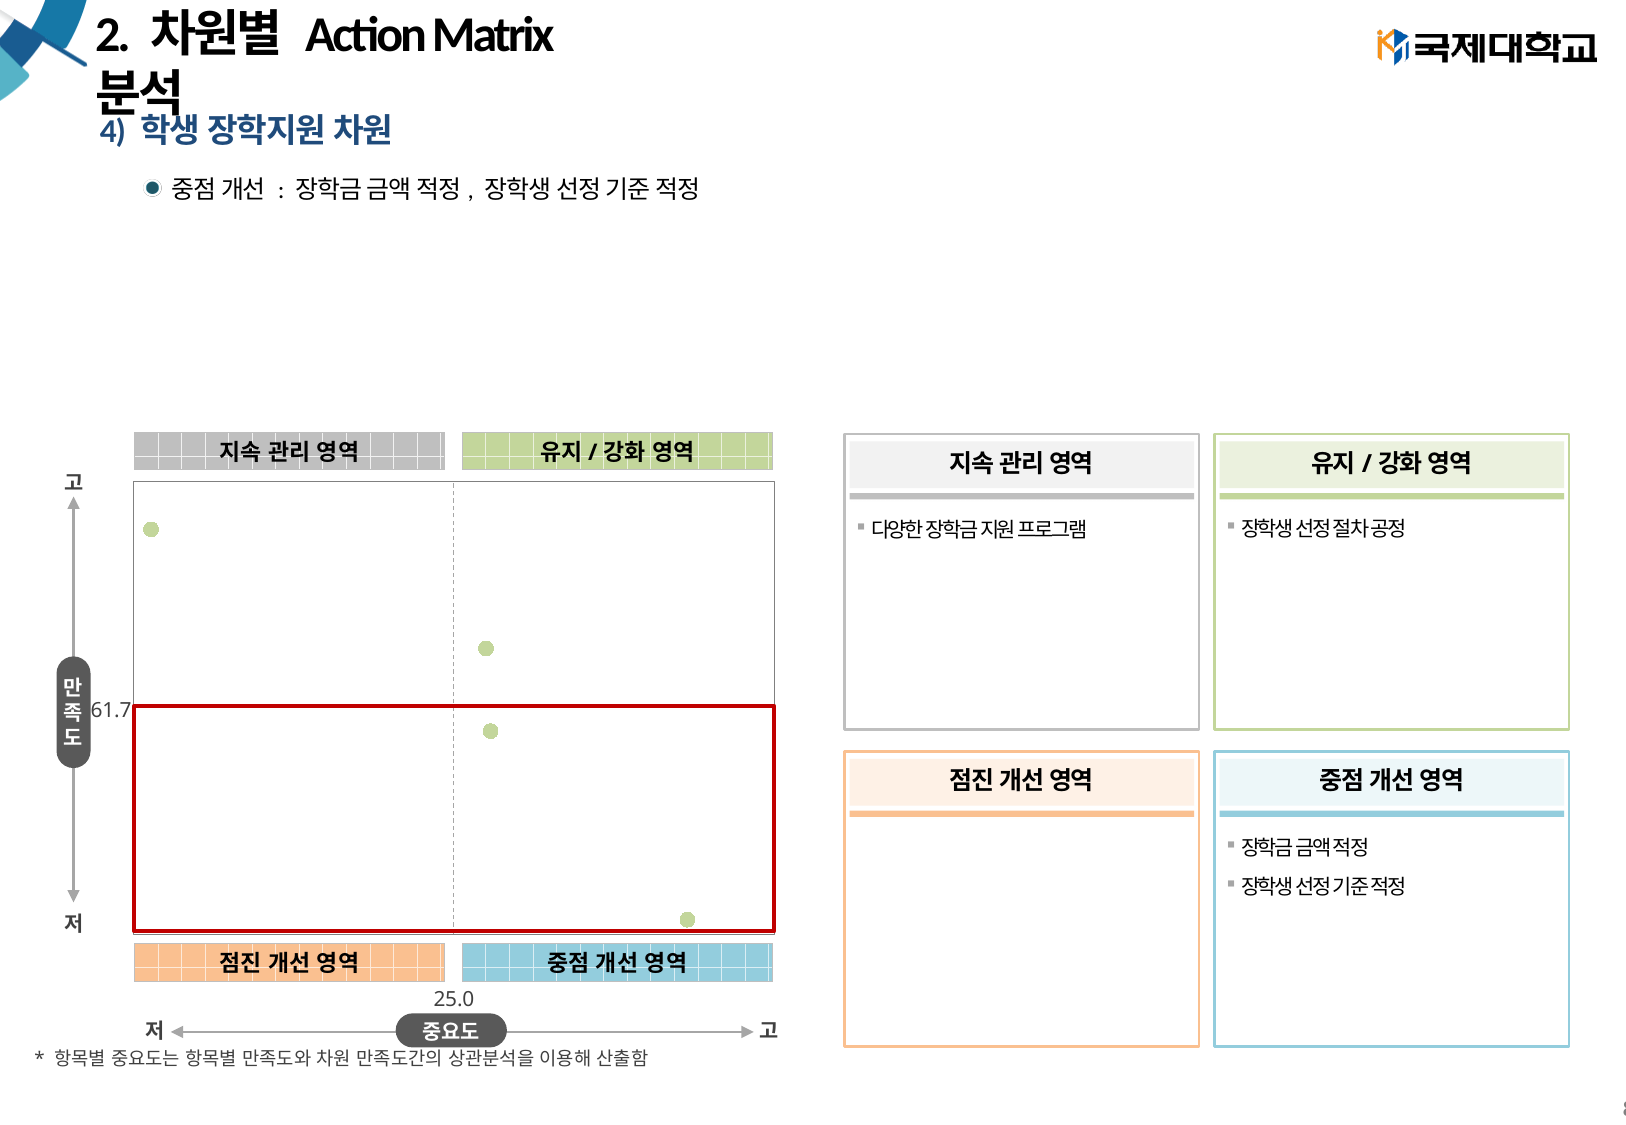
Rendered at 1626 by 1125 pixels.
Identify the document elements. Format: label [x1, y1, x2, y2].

text_box [56, 469, 91, 938]
picture [143, 179, 162, 197]
subtitle [85, 99, 1223, 159]
text_box [844, 433, 1200, 730]
text_box [1214, 433, 1570, 730]
chart [25, 416, 1207, 1042]
list [128, 159, 1581, 206]
text_box [844, 751, 1200, 1047]
title [80, 23, 629, 100]
text_box [34, 1017, 781, 1070]
text_box [1214, 751, 1570, 1047]
picture [0, 0, 1625, 129]
